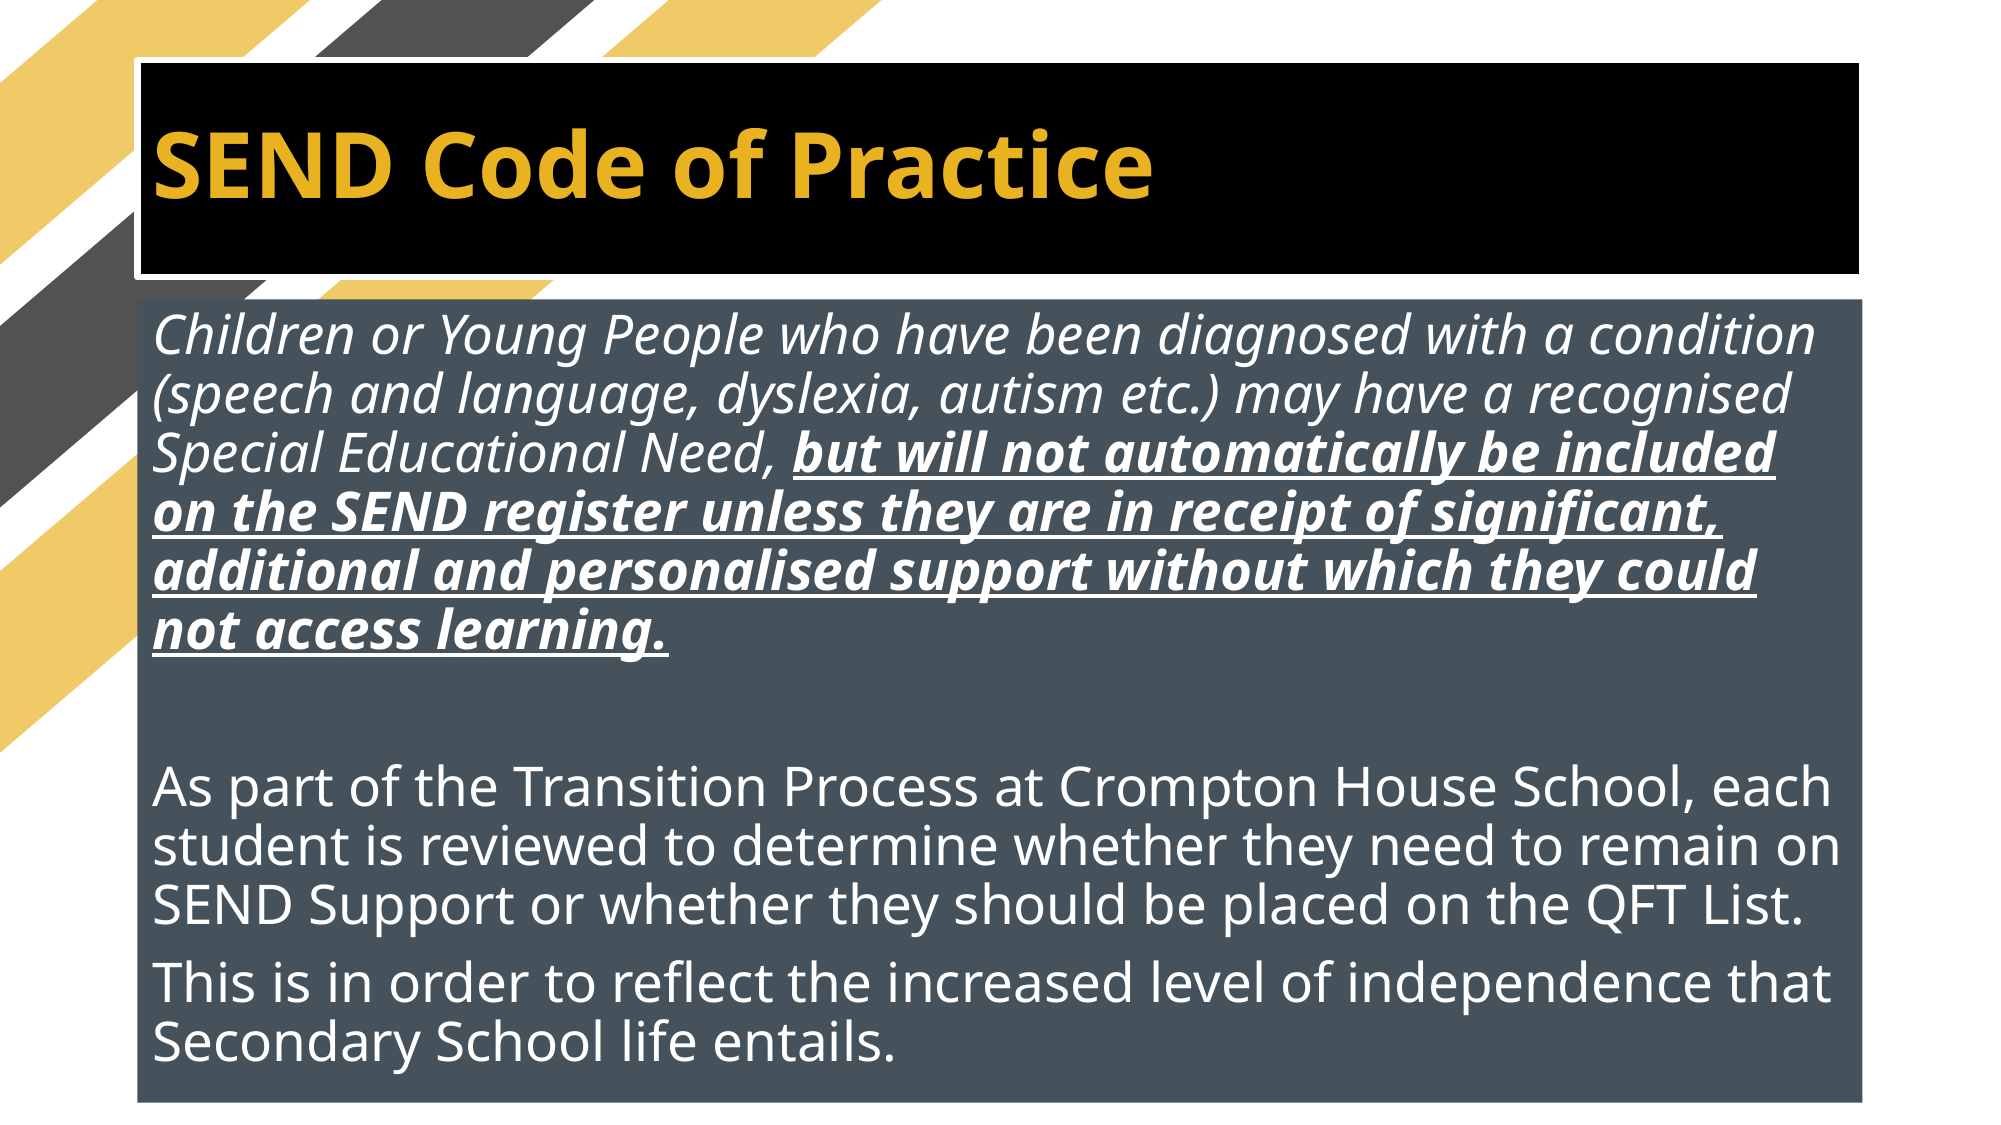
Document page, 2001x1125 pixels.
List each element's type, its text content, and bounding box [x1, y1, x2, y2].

list Children or Young People who have been diagnosed with a condition (speech and language, dyslexia, autism etc.) may have a recognised Special Educational Need, but will not automatically be included on the SEND register unless they are in receipt of significant, additional and personalised support without which they could not access learning. As part of the Transition Process at Crompton House School, each student is reviewed to determine whether they need to remain on SEND Support or whether they should be placed on the QFT List. This is in order to reflect the increased level of independence that Secondary School life entails. [137, 299, 1863, 1103]
title SEND Code of Practice [134, 57, 1866, 280]
